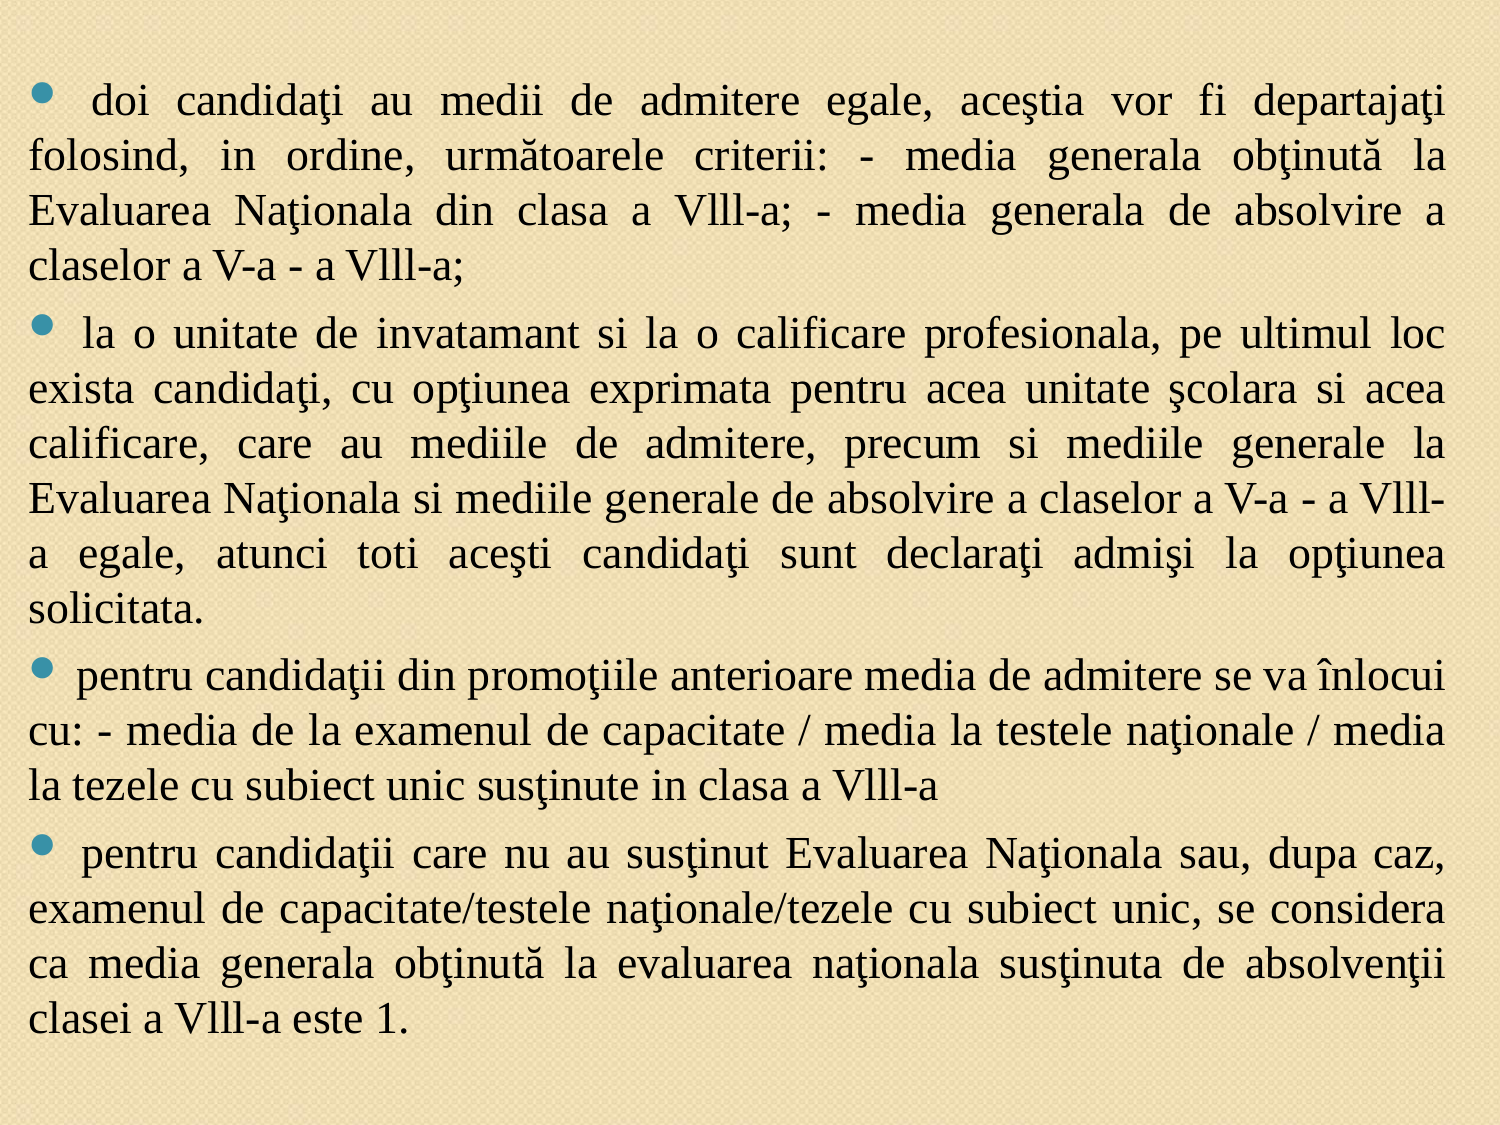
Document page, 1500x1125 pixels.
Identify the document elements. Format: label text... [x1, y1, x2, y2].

list doi candidaţi au medii de admitere egale, aceştia vor fi departajaţi folosind, in ordine, următoarele criterii: - media generala obţinută la Evaluarea Naţionala din clasa a Vlll-a; - media generala de absolvire a claselor a V-a - a Vlll-a; la o unitate de invatamant si la o calificare profesionala, pe ultimul loc exista candidaţi, cu opţiunea exprimata pentru acea unitate şcolara si acea calificare, care au mediile de admitere, precum si mediile generale la Evaluarea Naţionala si mediile generale de absolvire a claselor a V-a - a Vlll-a egale, atunci toti aceşti candidaţi sunt declaraţi admişi la opţiunea solicitata. pentru candidaţii din promoţiile anterioare media de admitere se va înlocui cu: - media de la examenul de capacitate / media la testele naţionale / media la tezele cu subiect unic susţinute in clasa a Vlll-a pentru candidaţii care nu au susţinut Evaluarea Naţionala sau, dupa caz, examenul de capacitate/testele naţionale/tezele cu subiect unic, se considera ca media generala obţinută la evaluarea naţionala susţinuta de absolvenţii clasei a Vlll-a este 1. [0, 4, 1463, 660]
picture [0, 0, 1500, 1125]
